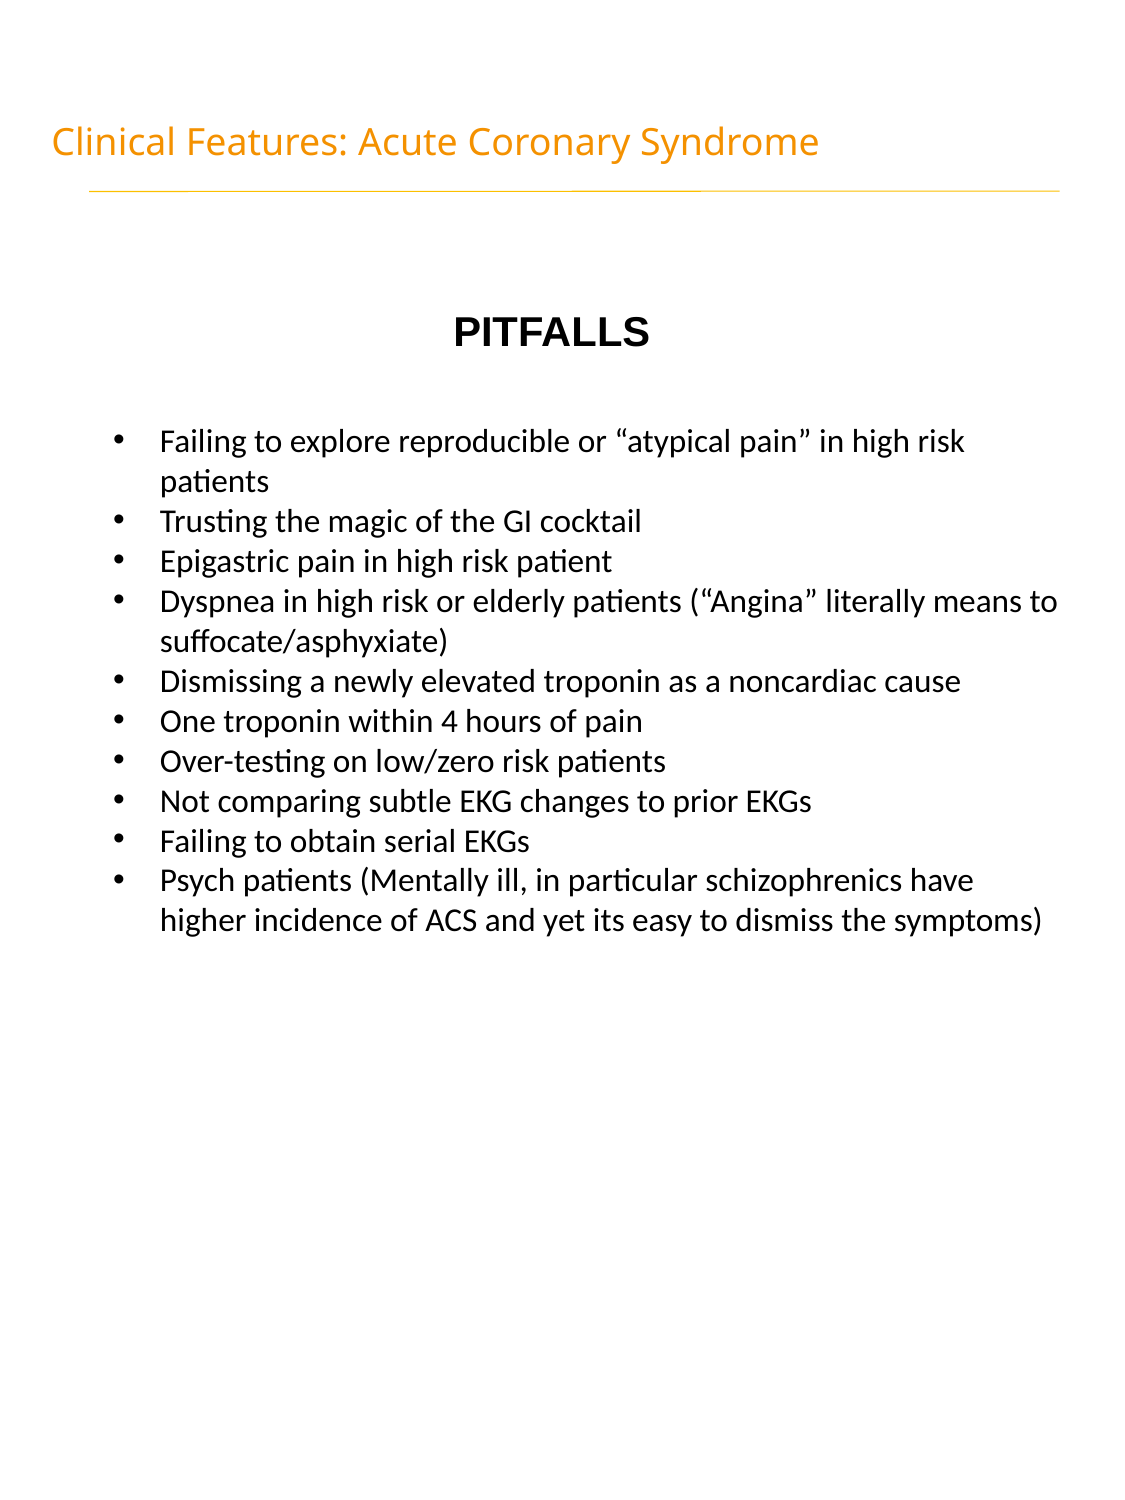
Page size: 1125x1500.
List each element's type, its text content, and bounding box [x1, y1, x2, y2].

text_box PITFALLS [89, 297, 1015, 362]
text_box Clinical Features: Acute Coronary Syndrome [36, 110, 836, 171]
text_box Failing to explore reproducible or “atypical pain” in high risk patients Trusting the magic of the GI cocktail Epigastric pain in high risk patient Dyspnea in high risk or elderly patients (“Angina” literally means to suffocate/asphyxiate) Dismissing a newly elevated troponin as a noncardiac cause One troponin within 4 hours of pain Over-testing on low/zero risk patients Not comparing subtle EKG changes to prior EKGs Failing to obtain serial EKGs Psych patients (Mentally ill, in particular schizophrenics have higher incidence of ACS and yet its easy to dismiss the symptoms) [23, 412, 1083, 981]
